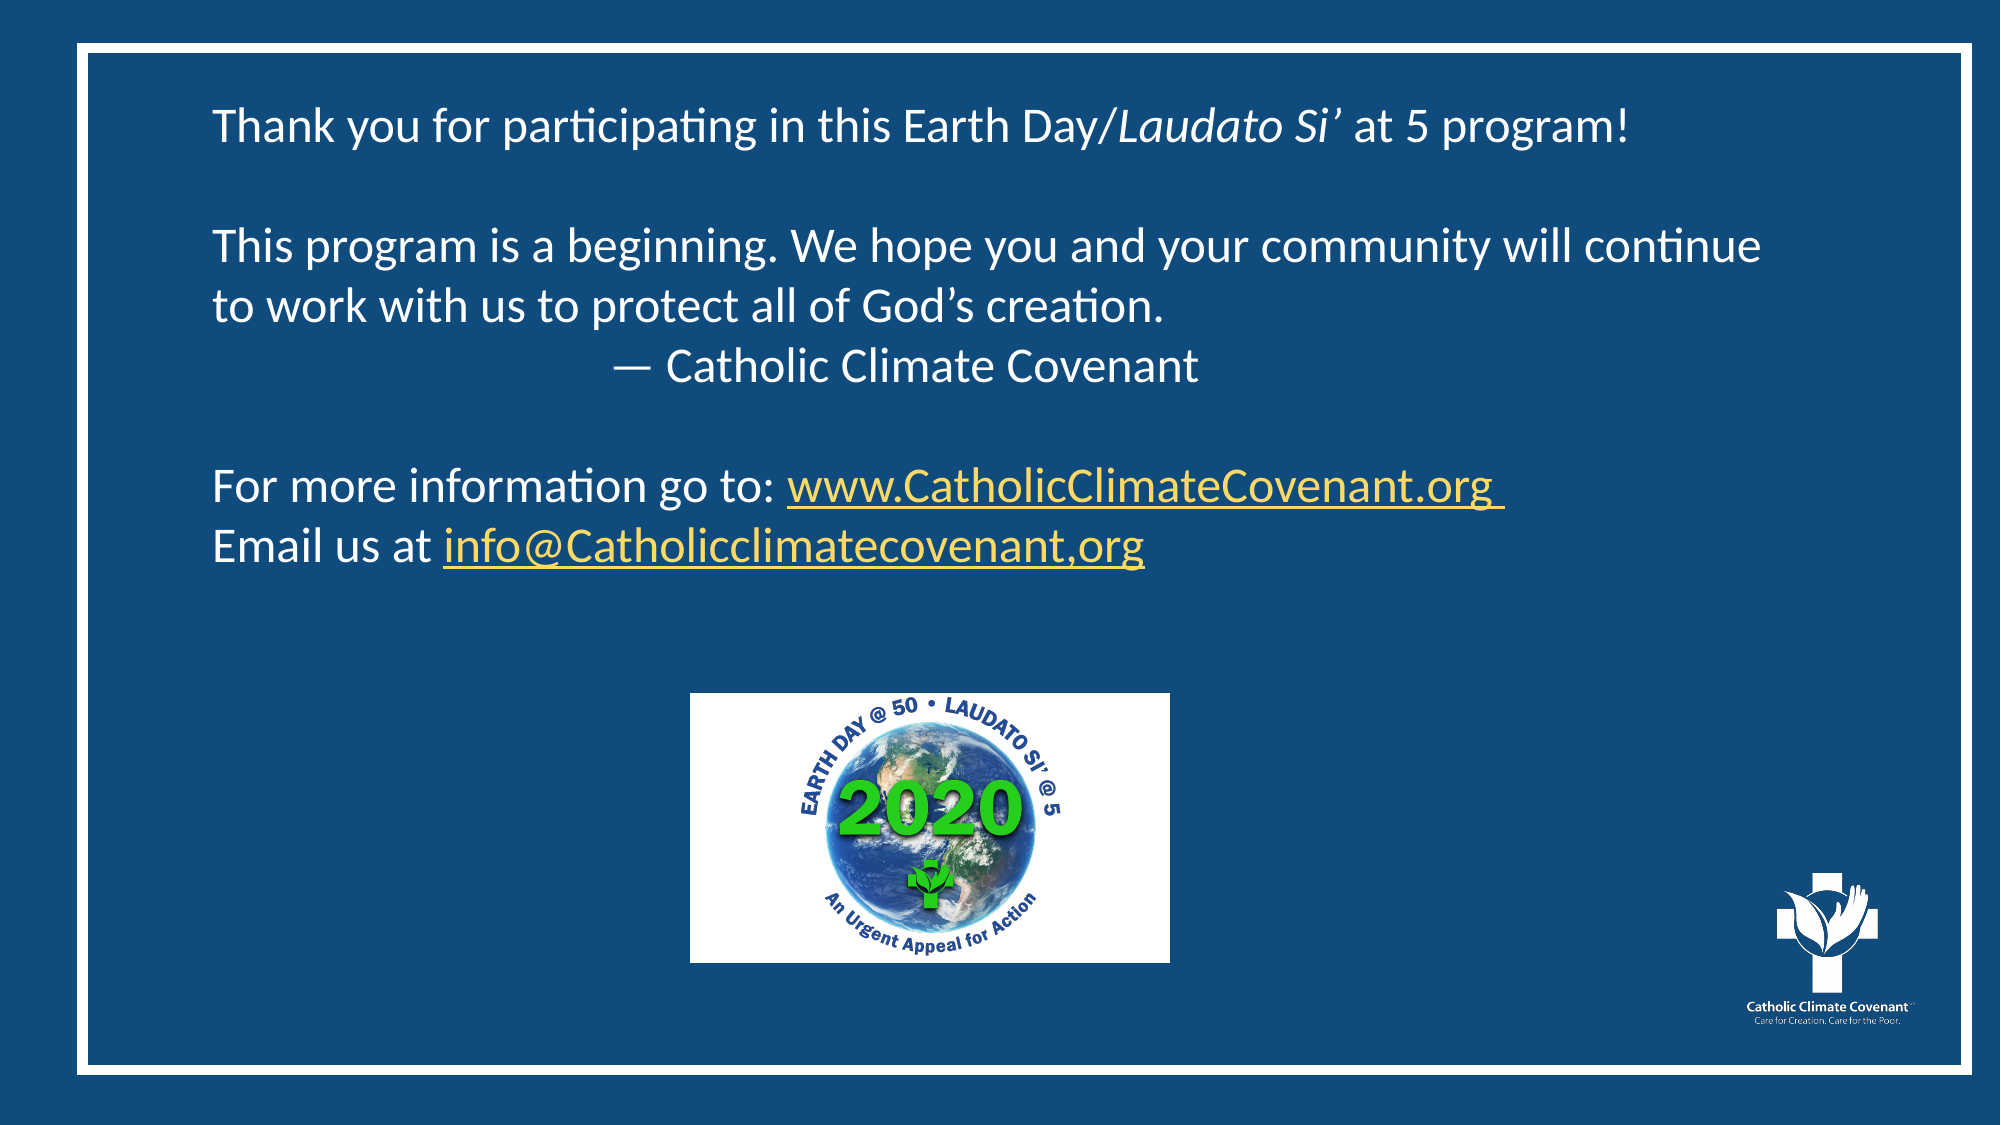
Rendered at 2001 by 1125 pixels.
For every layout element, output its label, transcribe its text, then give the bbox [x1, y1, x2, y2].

text_box [81, 47, 1967, 1071]
text_box Thank you for participating in this Earth Day/Laudato Si’ at 5 program! This program is a beginning. We hope you and your community will continue to work with us to protect all of God’s creation. — Catholic Climate Covenant For more information go to: www.CatholicClimateCovenant.org Email us at info@Catholicclimatecovenant,org [197, 85, 1795, 581]
picture [1747, 873, 1916, 1024]
picture [690, 692, 1171, 963]
